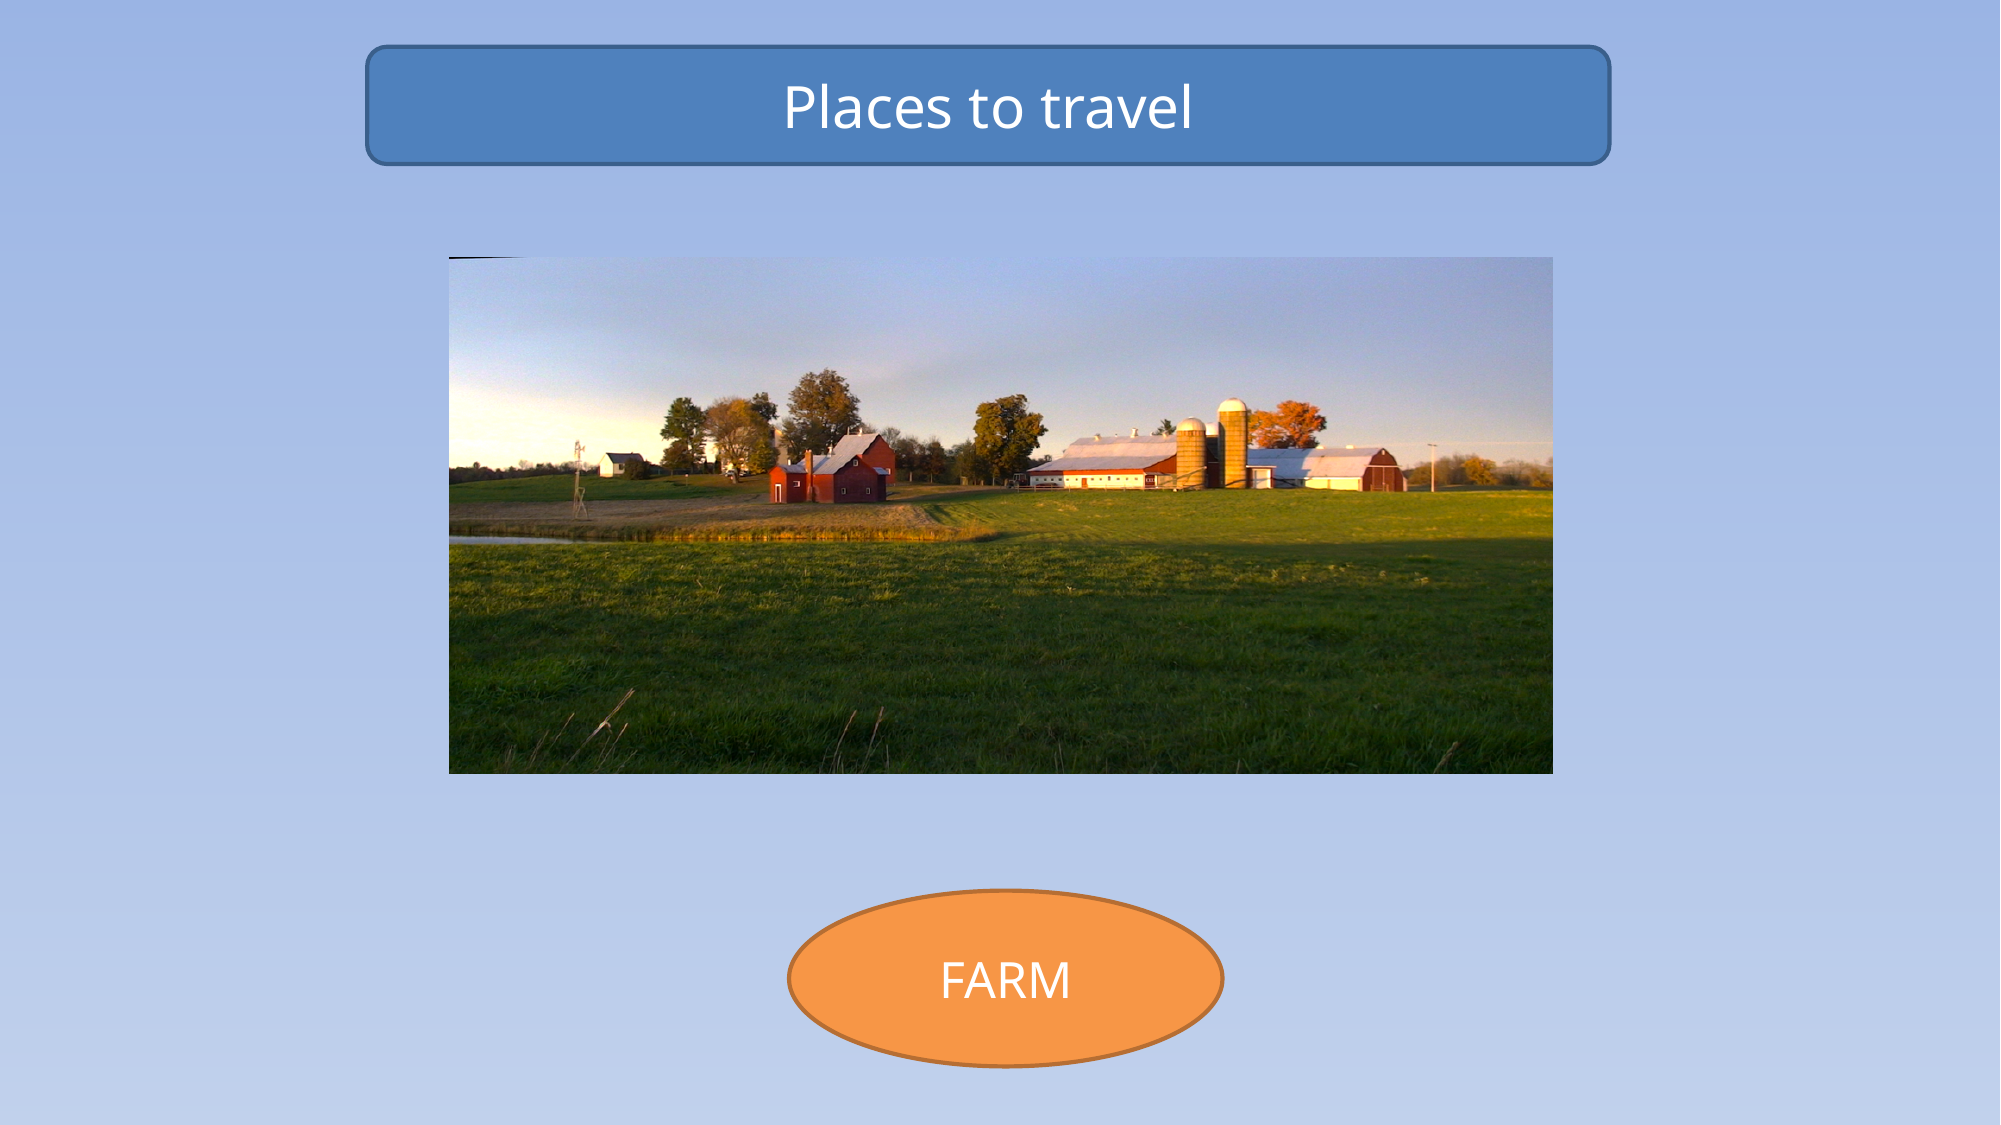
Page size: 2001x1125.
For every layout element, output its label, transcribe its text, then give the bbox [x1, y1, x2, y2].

text_box Places to travel [365, 44, 1612, 167]
text_box FARM [786, 888, 1225, 1069]
picture [448, 257, 1554, 774]
